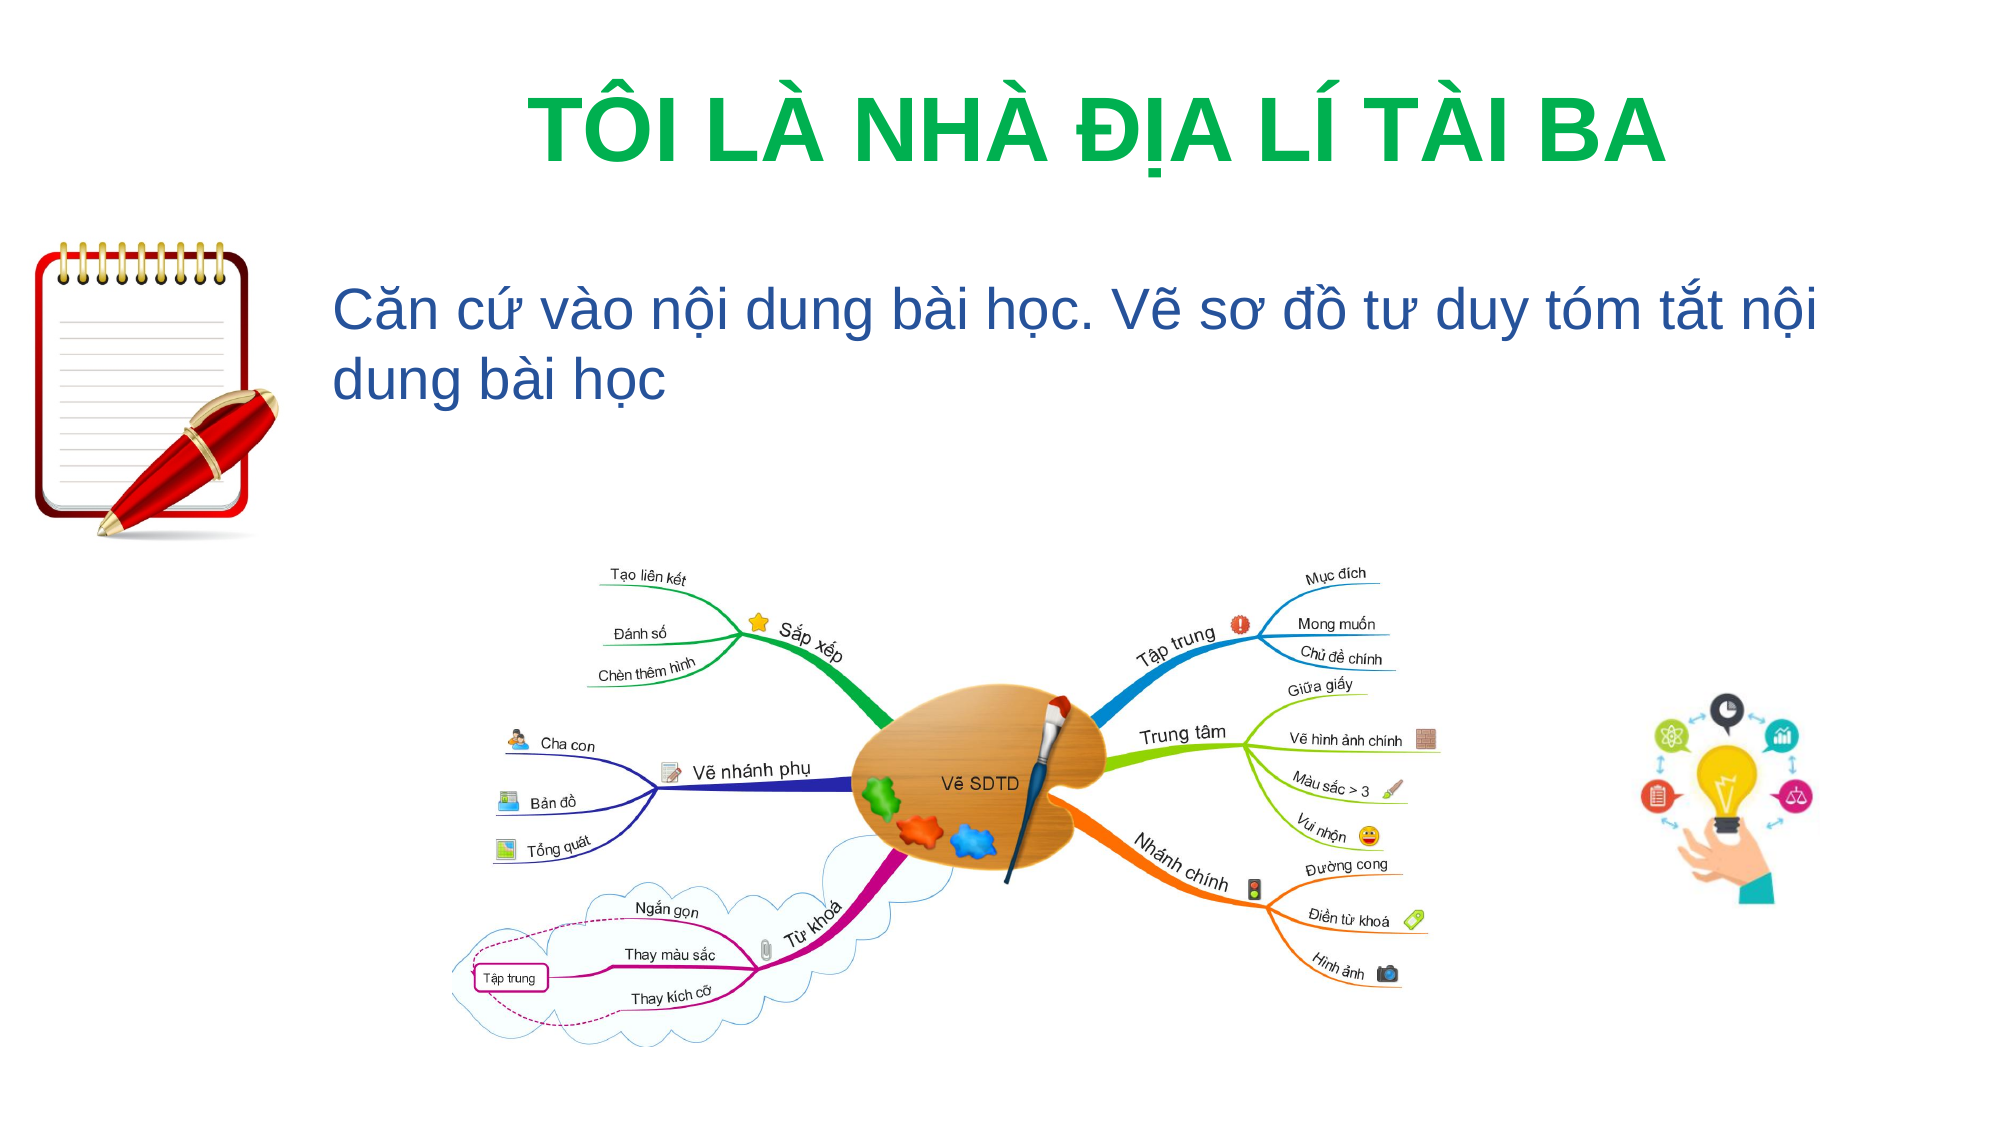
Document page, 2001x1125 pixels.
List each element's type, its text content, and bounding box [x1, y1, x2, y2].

picture [18, 231, 285, 544]
text_box Căn cứ vào nội dung bài học. Vẽ sơ đồ tư duy tóm tắt nội dung bài học [318, 263, 1952, 419]
text_box TÔI LÀ NHÀ ĐỊA LÍ TÀI BA [512, 62, 1758, 188]
picture [1619, 666, 1820, 930]
picture [452, 556, 1476, 1047]
